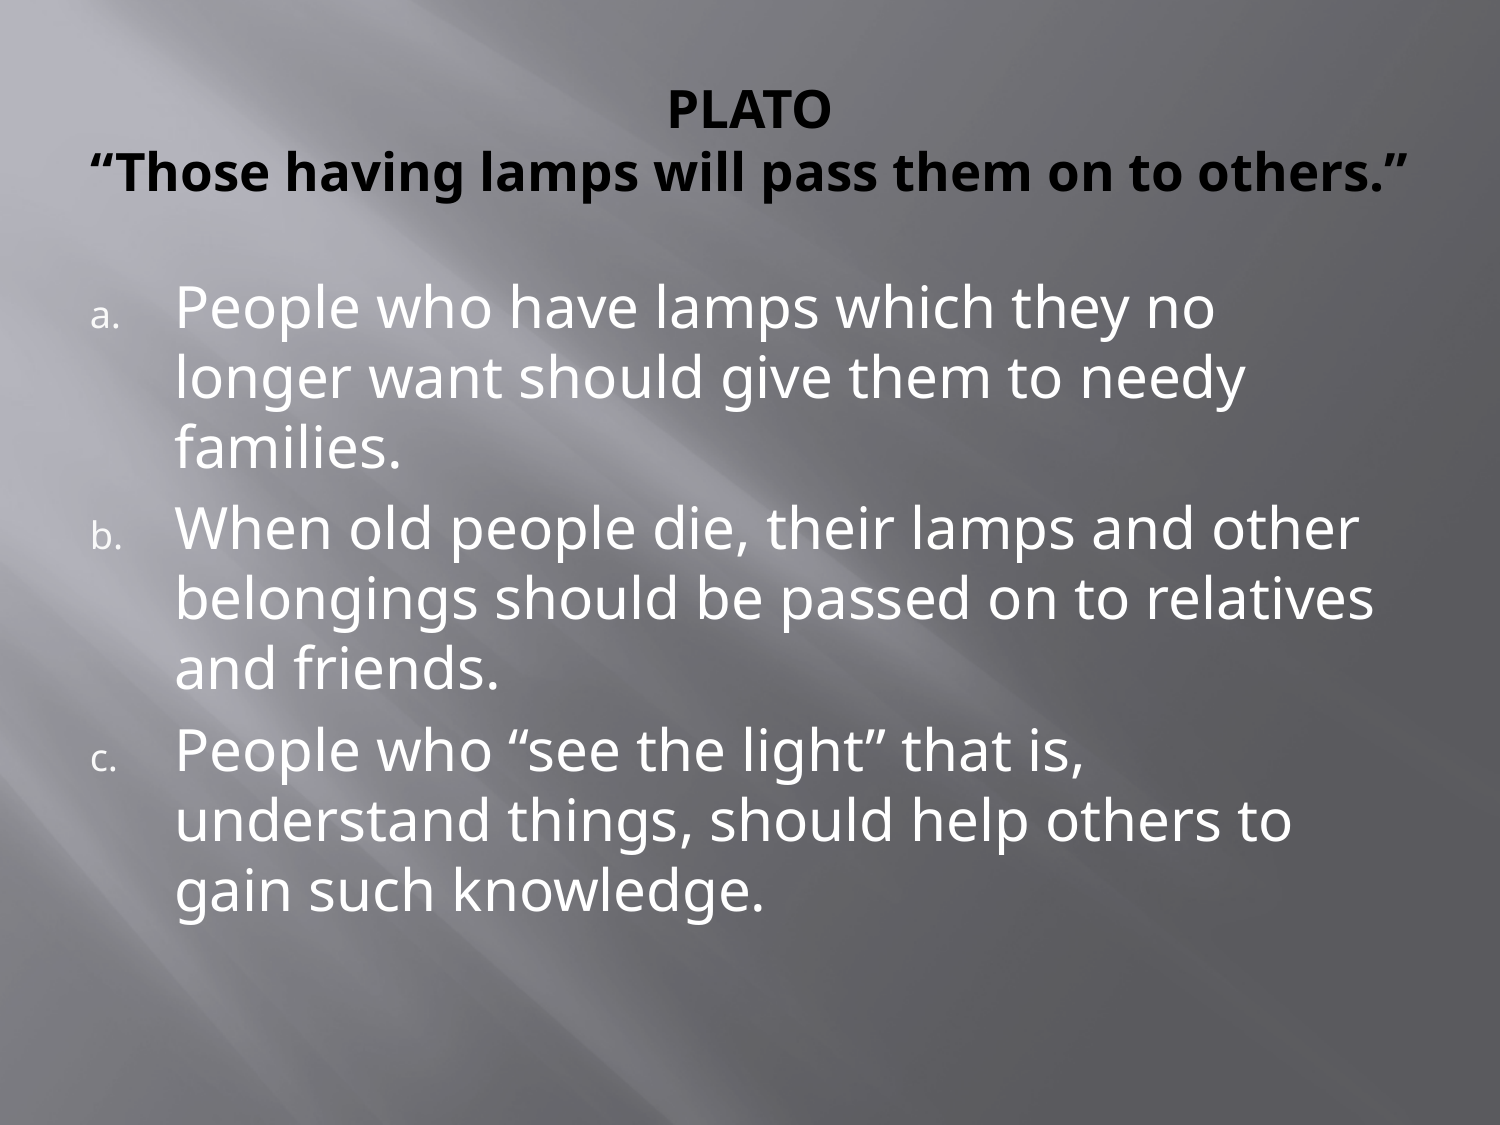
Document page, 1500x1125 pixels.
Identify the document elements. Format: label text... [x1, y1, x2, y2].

title PLATO “Those having lamps will pass them on to others.” [75, 45, 1425, 233]
list People who have lamps which they no longer want should give them to needy families. When old people die, their lamps and other belongings should be passed on to relatives and friends. People who “see the light” that is, understand things, should help others to gain such knowledge. [75, 262, 1425, 1035]
